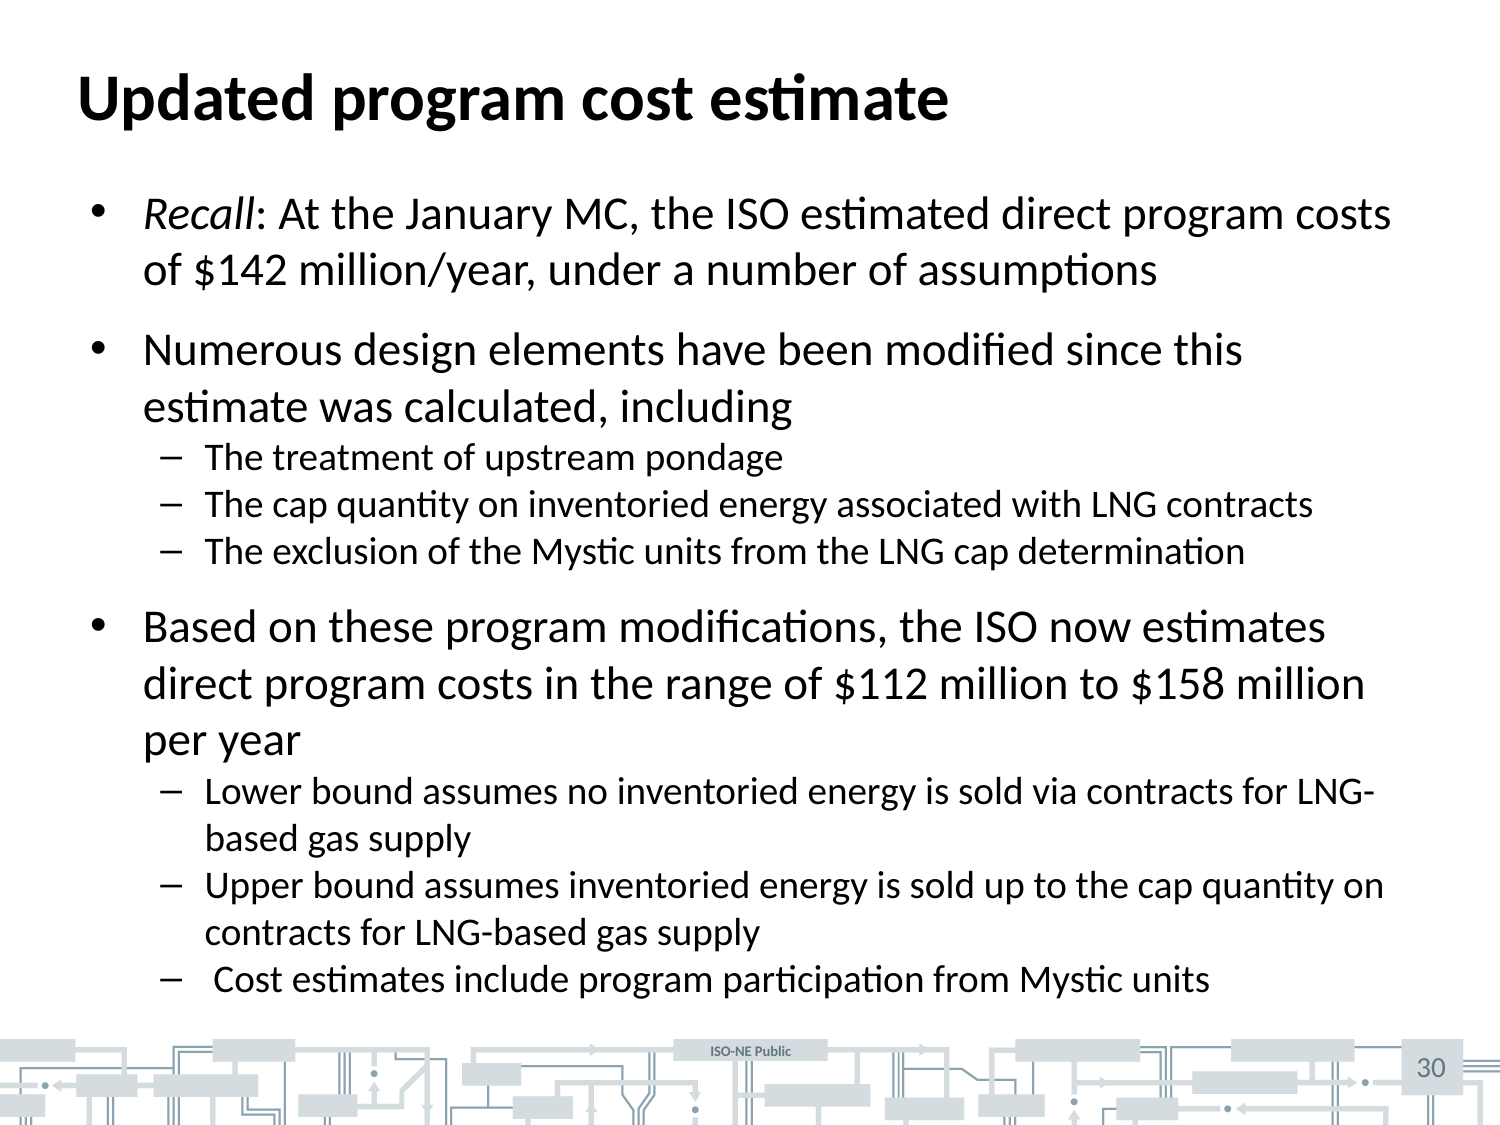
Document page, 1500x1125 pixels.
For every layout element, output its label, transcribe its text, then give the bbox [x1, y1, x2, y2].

slide_number 30 [1400, 1044, 1463, 1088]
list Recall: At the January MC, the ISO estimated direct program costs of $142 million/year, under a number of assumptions Numerous design elements have been modified since this estimate was calculated, including The treatment of upstream pondage The cap quantity on inventoried energy associated with LNG contracts The exclusion of the Mystic units from the LNG cap determination Based on these program modifications, the ISO now estimates direct program costs in the range of $112 million to $158 million per year Lower bound assumes no inventoried energy is sold via contracts for LNG-based gas supply Upper bound assumes inventoried energy is sold up to the cap quantity on contracts for LNG-based gas supply Cost estimates include program participation from Mystic units [75, 174, 1425, 1013]
picture [0, 1031, 1500, 1125]
title Updated program cost estimate [62, 24, 1438, 163]
